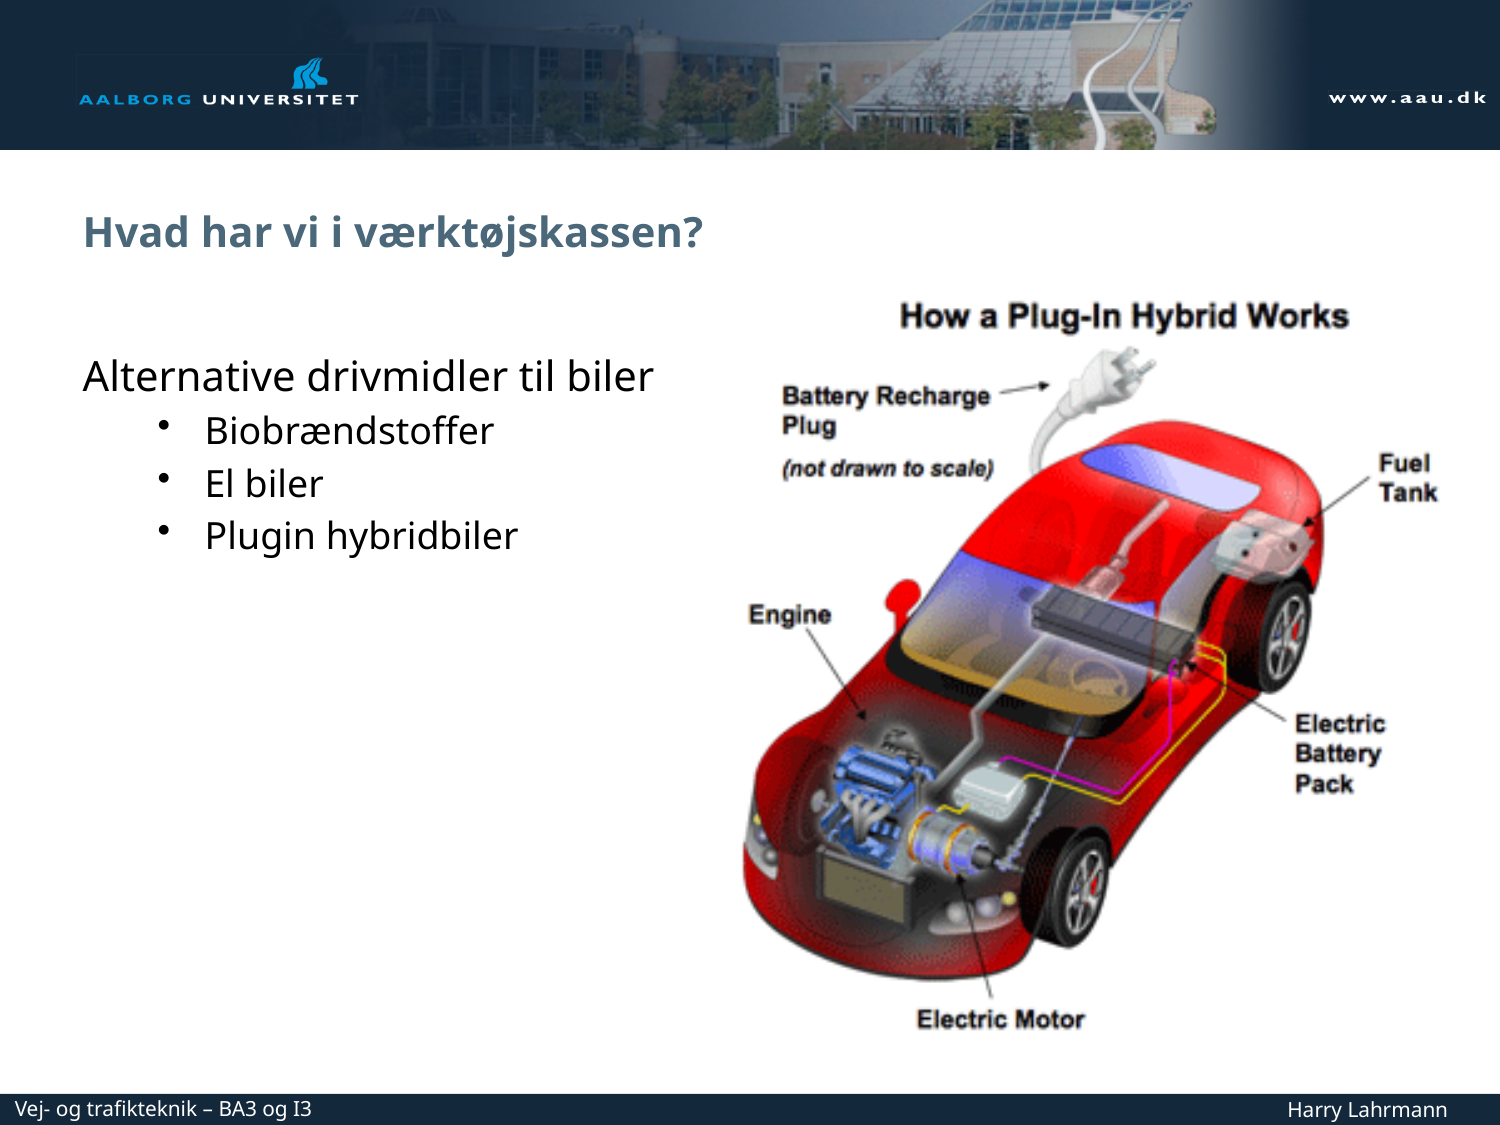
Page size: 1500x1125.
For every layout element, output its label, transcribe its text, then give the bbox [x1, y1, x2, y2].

picture [714, 292, 1466, 1044]
title Hvad har vi i værktøjskassen? [76, 174, 1426, 288]
list Alternative drivmidler til biler Biobrændstoffer El biler Plugin hybridbiler [76, 349, 709, 1001]
picture [0, 0, 1500, 150]
